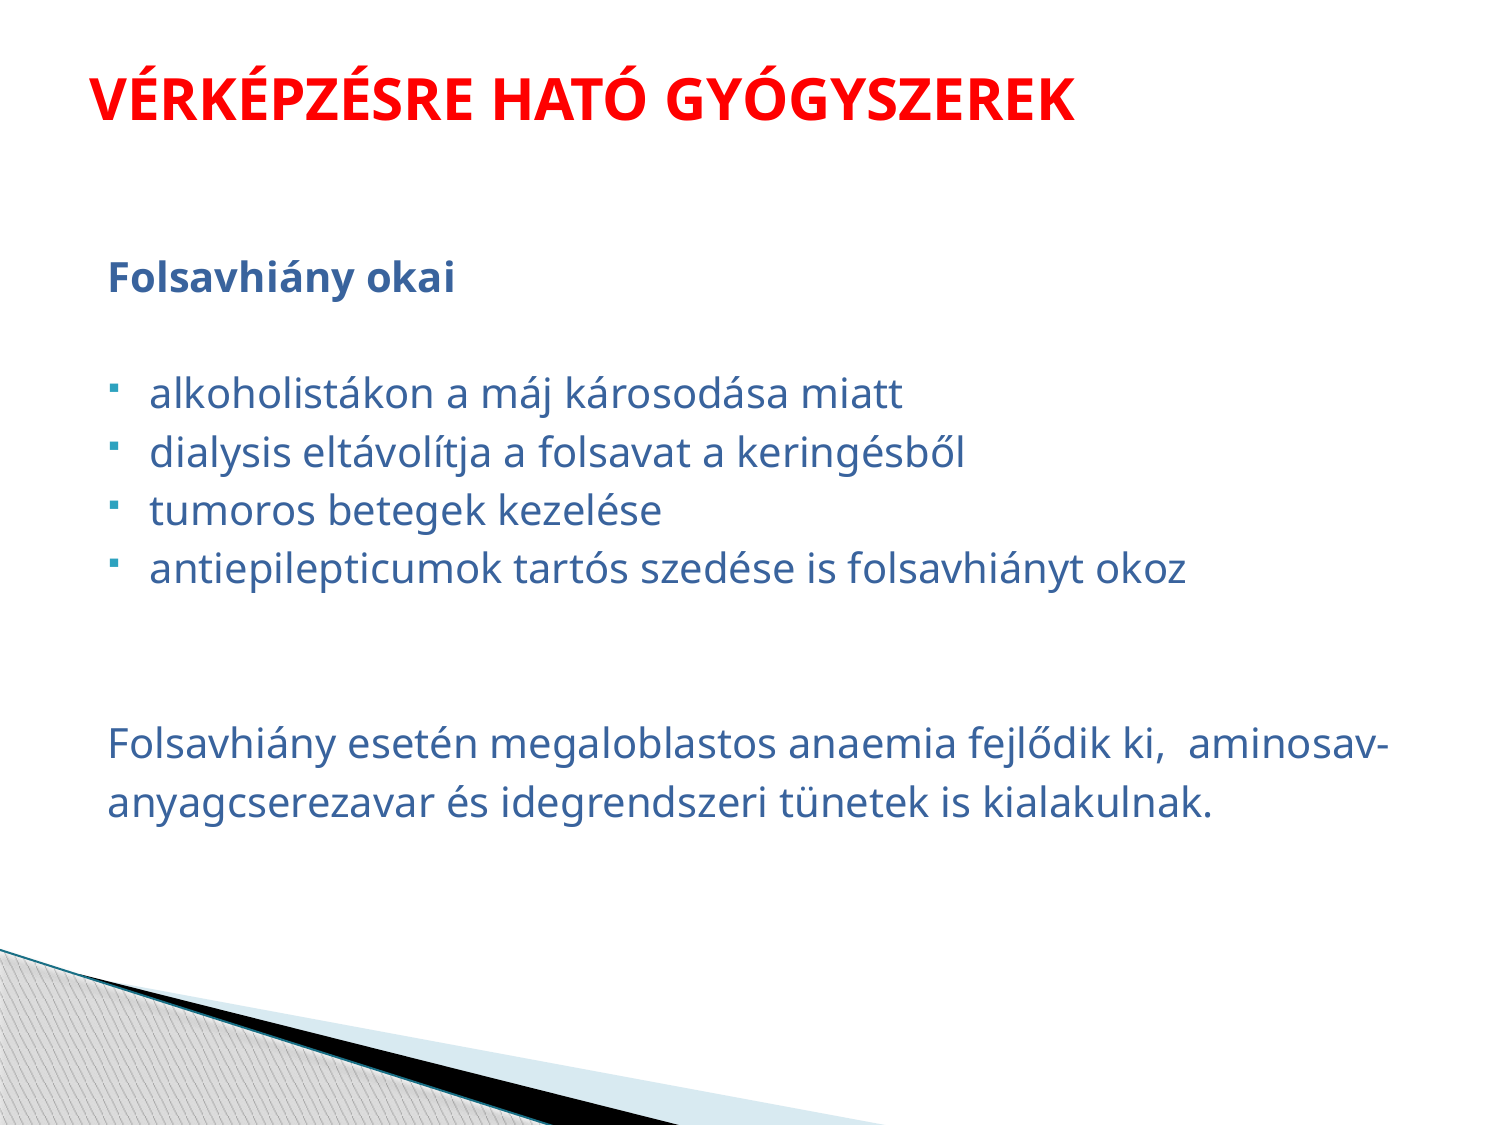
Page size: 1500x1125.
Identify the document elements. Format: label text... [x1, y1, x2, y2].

list Folsavhiány okai alkoholistákon a máj károsodása miatt dialysis eltávolítja a folsavat a keringésből tumoros betegek kezelése antiepilepticumok tartós szedése is folsavhiányt okoz Folsavhiány esetén megaloblastos anaemia fejlődik ki, aminosav- anyagcserezavar és idegrendszeri tünetek is kialakulnak. [75, 243, 1425, 986]
title VÉRKÉPZÉSRE HATÓ GYÓGYSZEREK [75, 45, 1425, 149]
